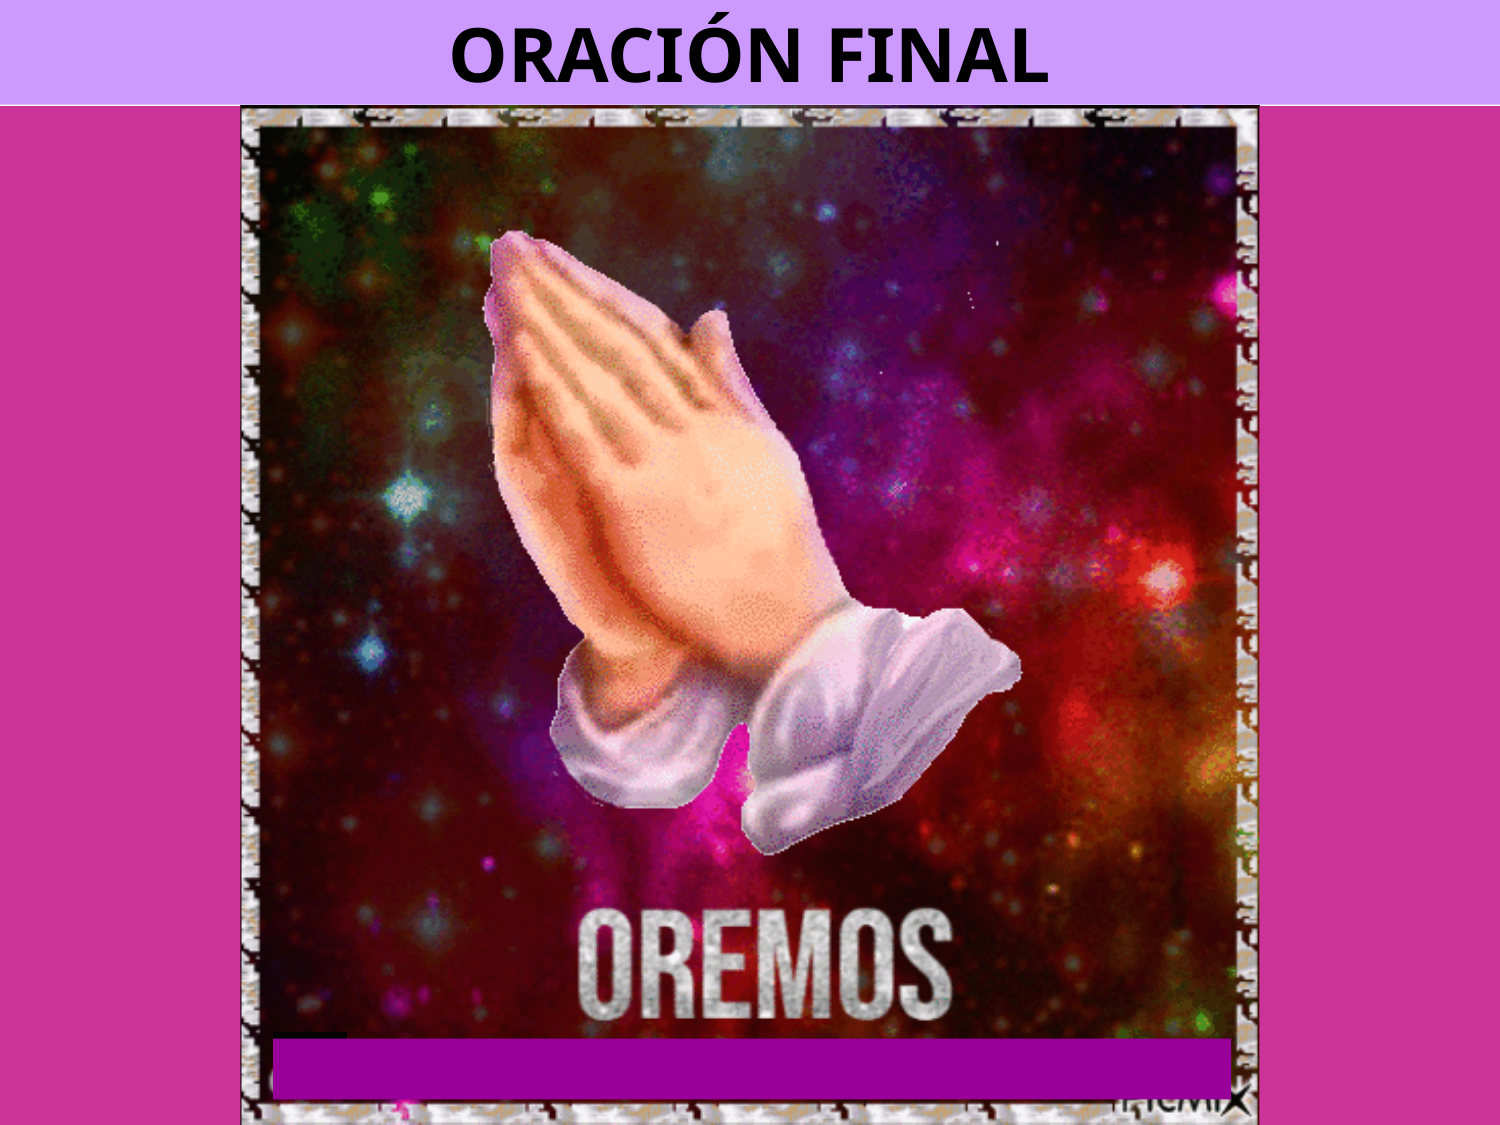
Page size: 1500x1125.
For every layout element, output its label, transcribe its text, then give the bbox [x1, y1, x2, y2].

text_box [1260, 106, 1500, 1125]
picture [240, 105, 1260, 1125]
text_box [0, 106, 240, 1125]
text_box ORACIÓN FINAL [0, 0, 1500, 105]
